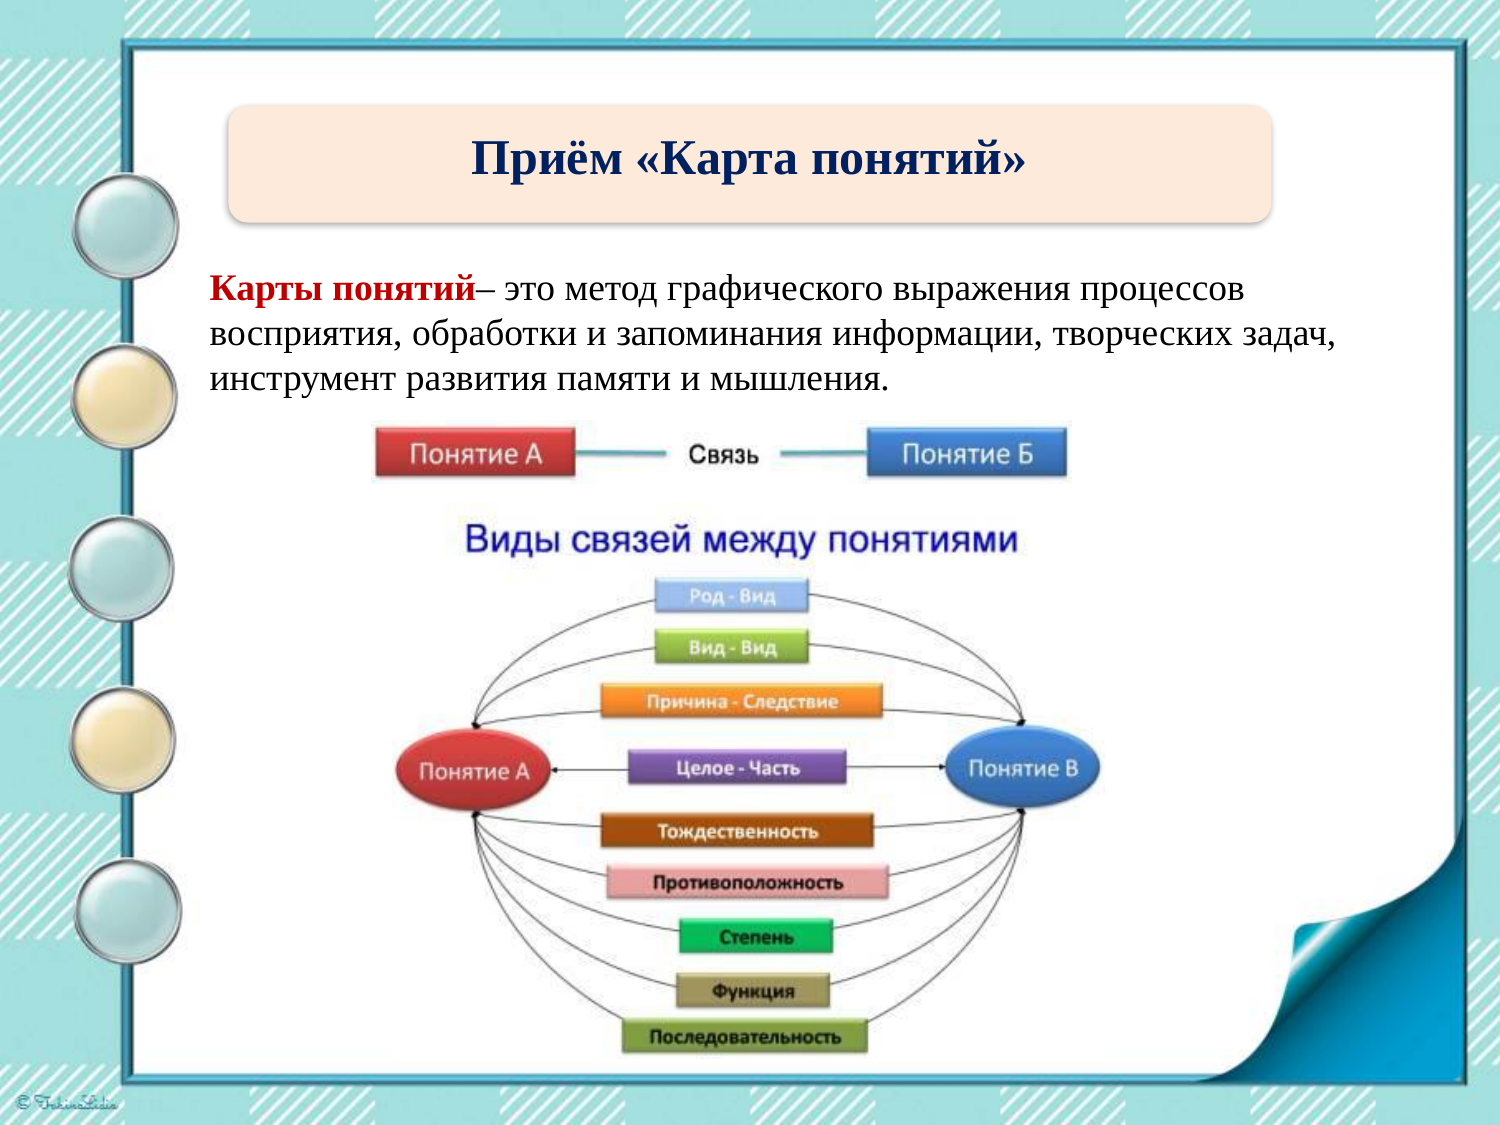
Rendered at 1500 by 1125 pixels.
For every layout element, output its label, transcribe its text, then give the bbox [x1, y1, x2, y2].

picture [0, 0, 1500, 1125]
text_box Приём «Карта понятий» [242, 117, 1270, 192]
text_box [228, 105, 1272, 223]
text_box Карты понятий– это метод графического выражения процессов восприятия, обработки и запоминания информации, творческих задач, инструмент развития памяти и мышления. [194, 255, 1365, 451]
